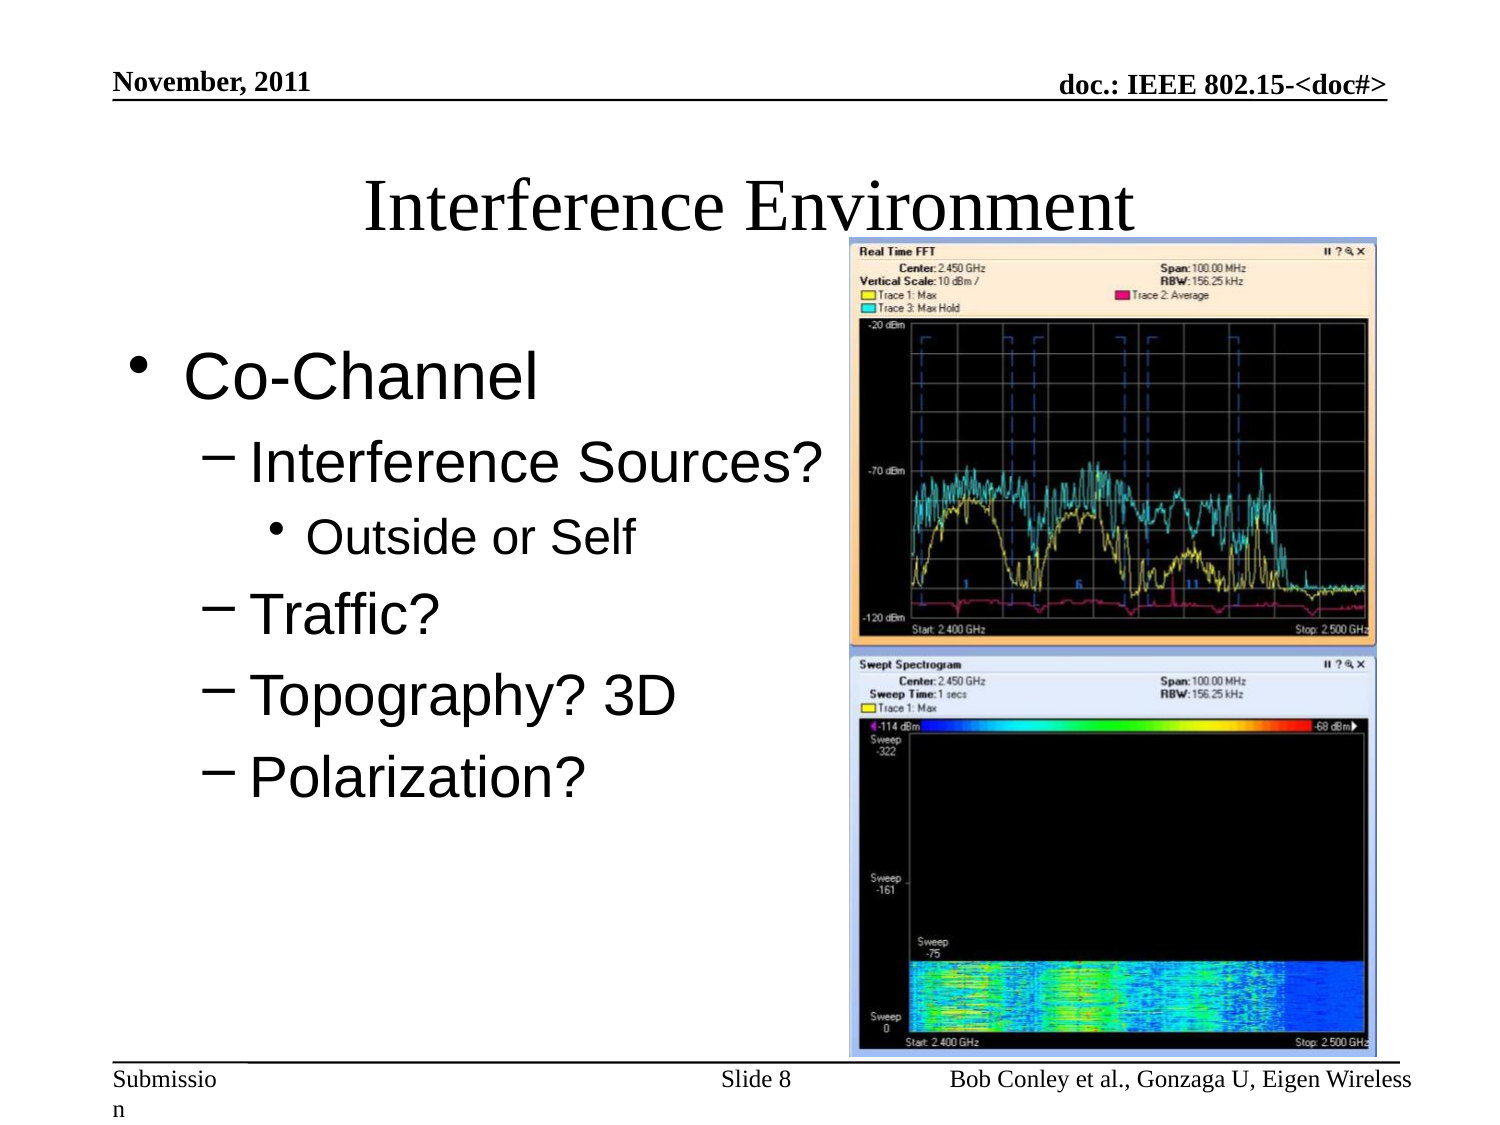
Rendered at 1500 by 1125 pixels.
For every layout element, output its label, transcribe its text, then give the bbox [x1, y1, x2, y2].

slide_number Slide 8 [712, 1061, 800, 1093]
title Interference Environment [112, 112, 1388, 288]
list Co-Channel Interference Sources? Outside or Self Traffic? Topography? 3D Polarization? [1382, 324, 1388, 1001]
footer Bob Conley et al., Gonzaga U, Eigen Wireless [899, 1061, 1413, 1093]
picture [849, 237, 1378, 1057]
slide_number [112, 61, 376, 98]
list Co-Channel Interference Sources? Outside or Self Traffic? Topography? 3D Polarization? [112, 324, 844, 1001]
